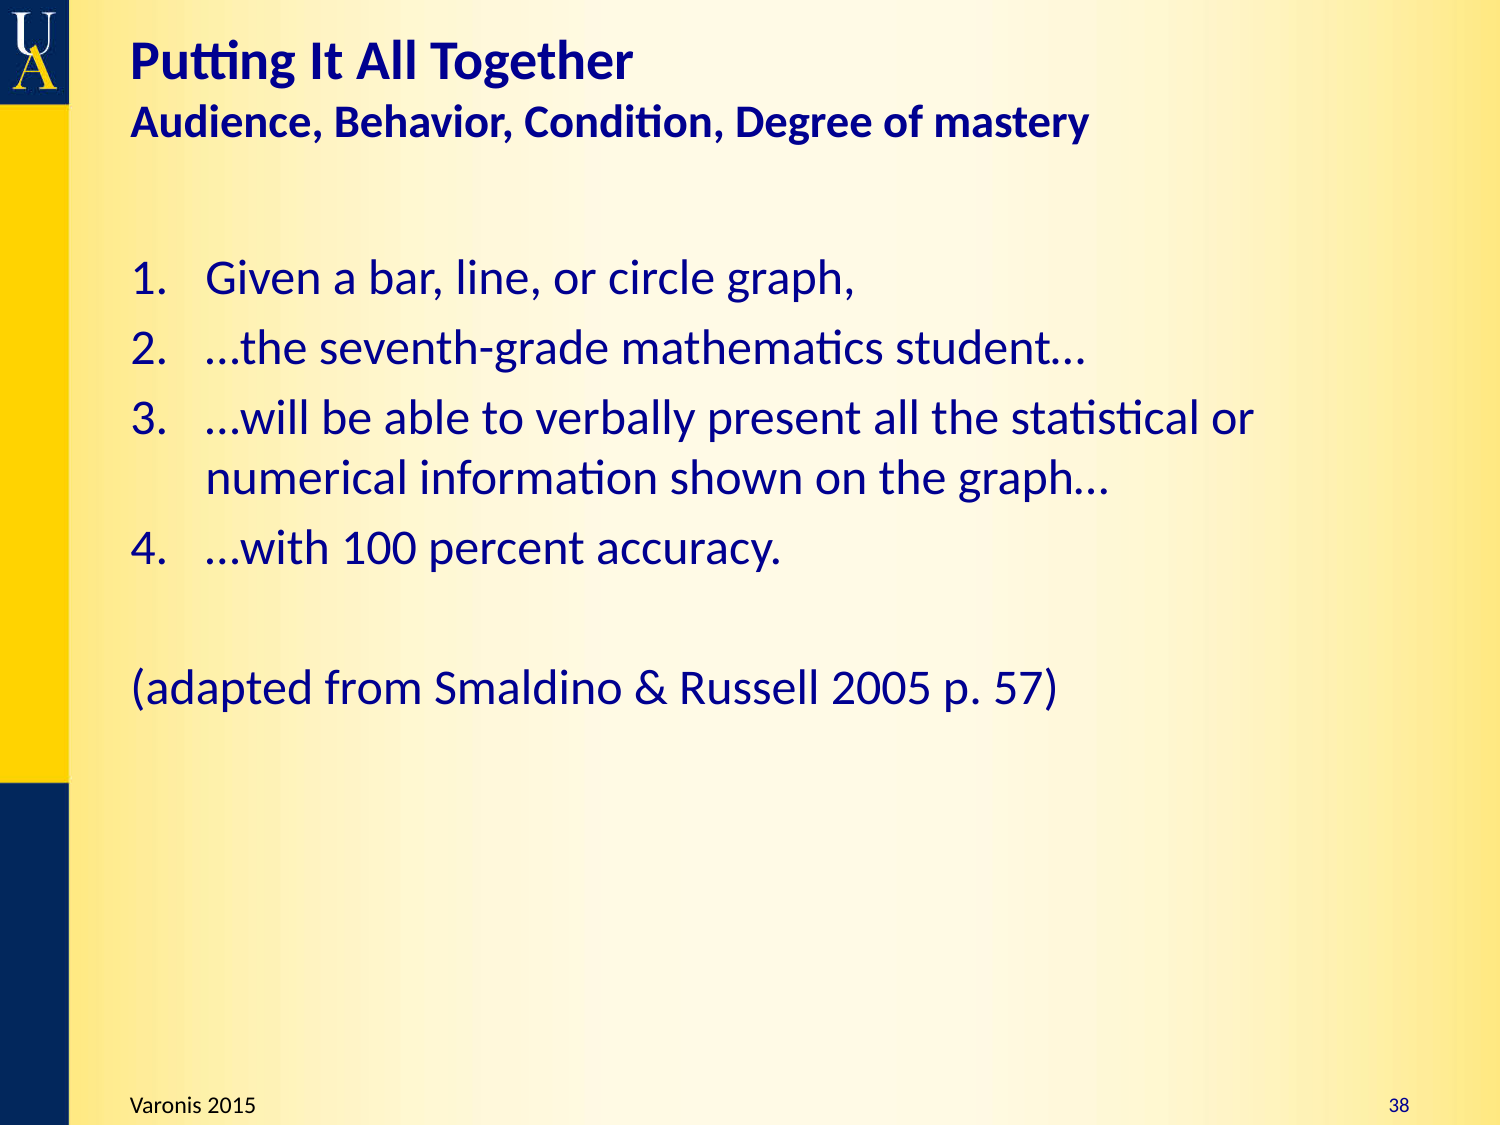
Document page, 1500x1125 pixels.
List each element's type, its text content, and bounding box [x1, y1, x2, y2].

title Putting It All Together Audience, Behavior, Condition, Degree of mastery [115, 15, 1500, 155]
slide_number 38 [1373, 1084, 1432, 1125]
list Given a bar, line, or circle graph, …the seventh-grade mathematics student… …will be able to verbally present all the statistical or numerical information shown on the graph… …with 100 percent accuracy. (adapted from Smaldino & Russell 2005 p. 57) [115, 236, 1455, 1005]
picture [0, 0, 1500, 1125]
